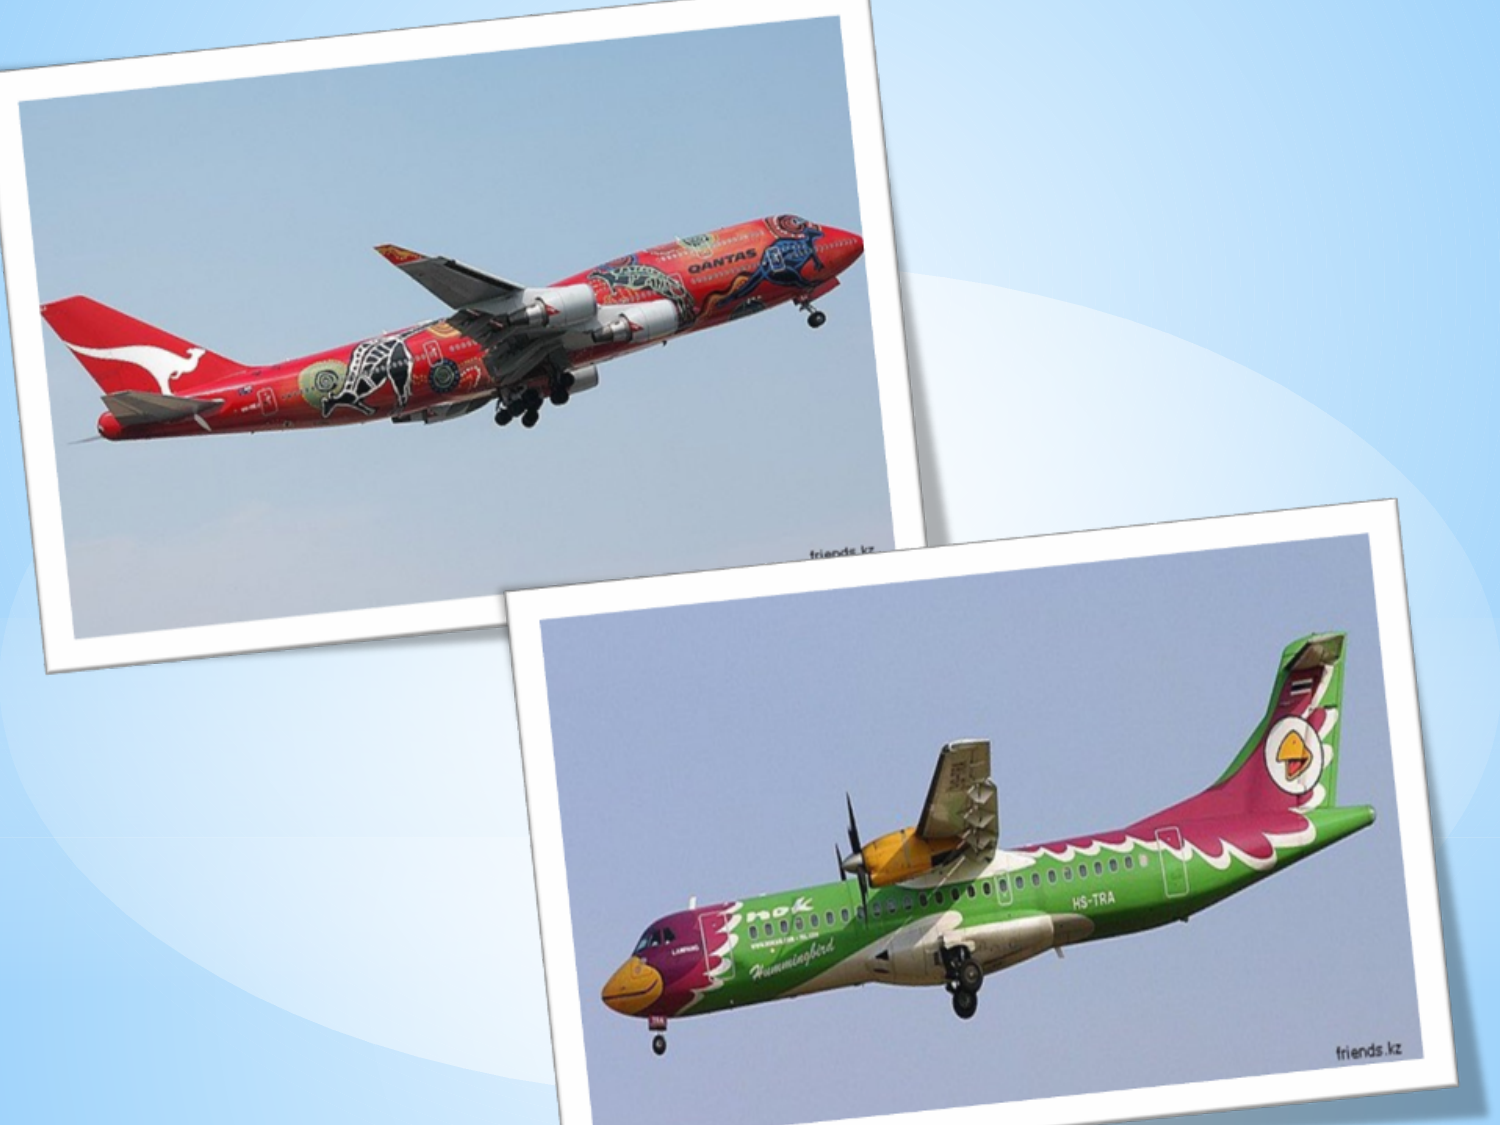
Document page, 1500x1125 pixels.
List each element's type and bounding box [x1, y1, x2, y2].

picture [485, 477, 1500, 1125]
list [0, 0, 976, 722]
